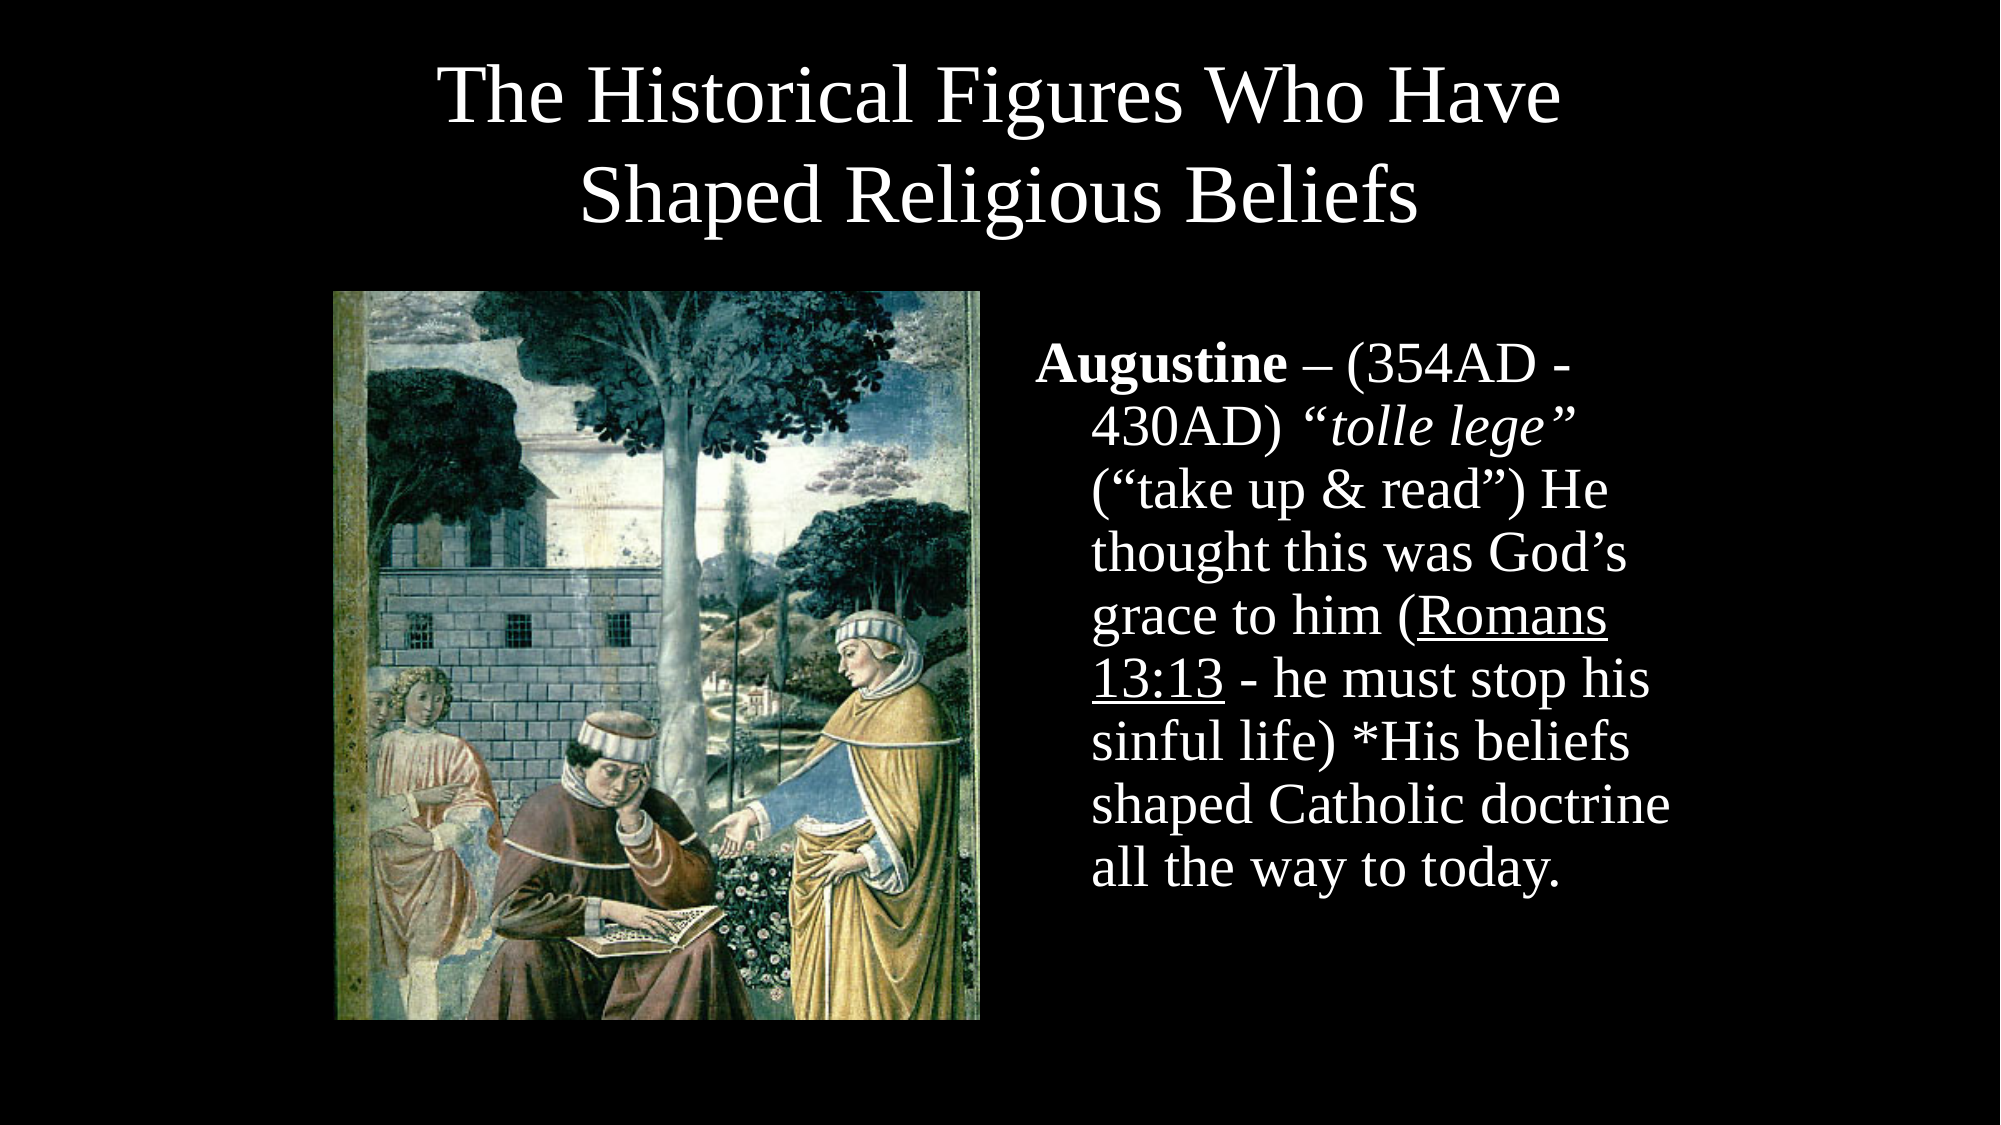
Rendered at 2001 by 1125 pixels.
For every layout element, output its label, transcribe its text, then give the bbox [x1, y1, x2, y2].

title The Historical Figures Who Have Shaped Religious Beliefs [99, 45, 1900, 233]
list Augustine – (354AD -430AD) “tolle lege” (“take up & read”) He thought this was God’s grace to him (Romans 13:13 - he must stop his sinful life) *His beliefs shaped Catholic doctrine all the way to today. [1020, 324, 1690, 1063]
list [332, 291, 980, 1020]
